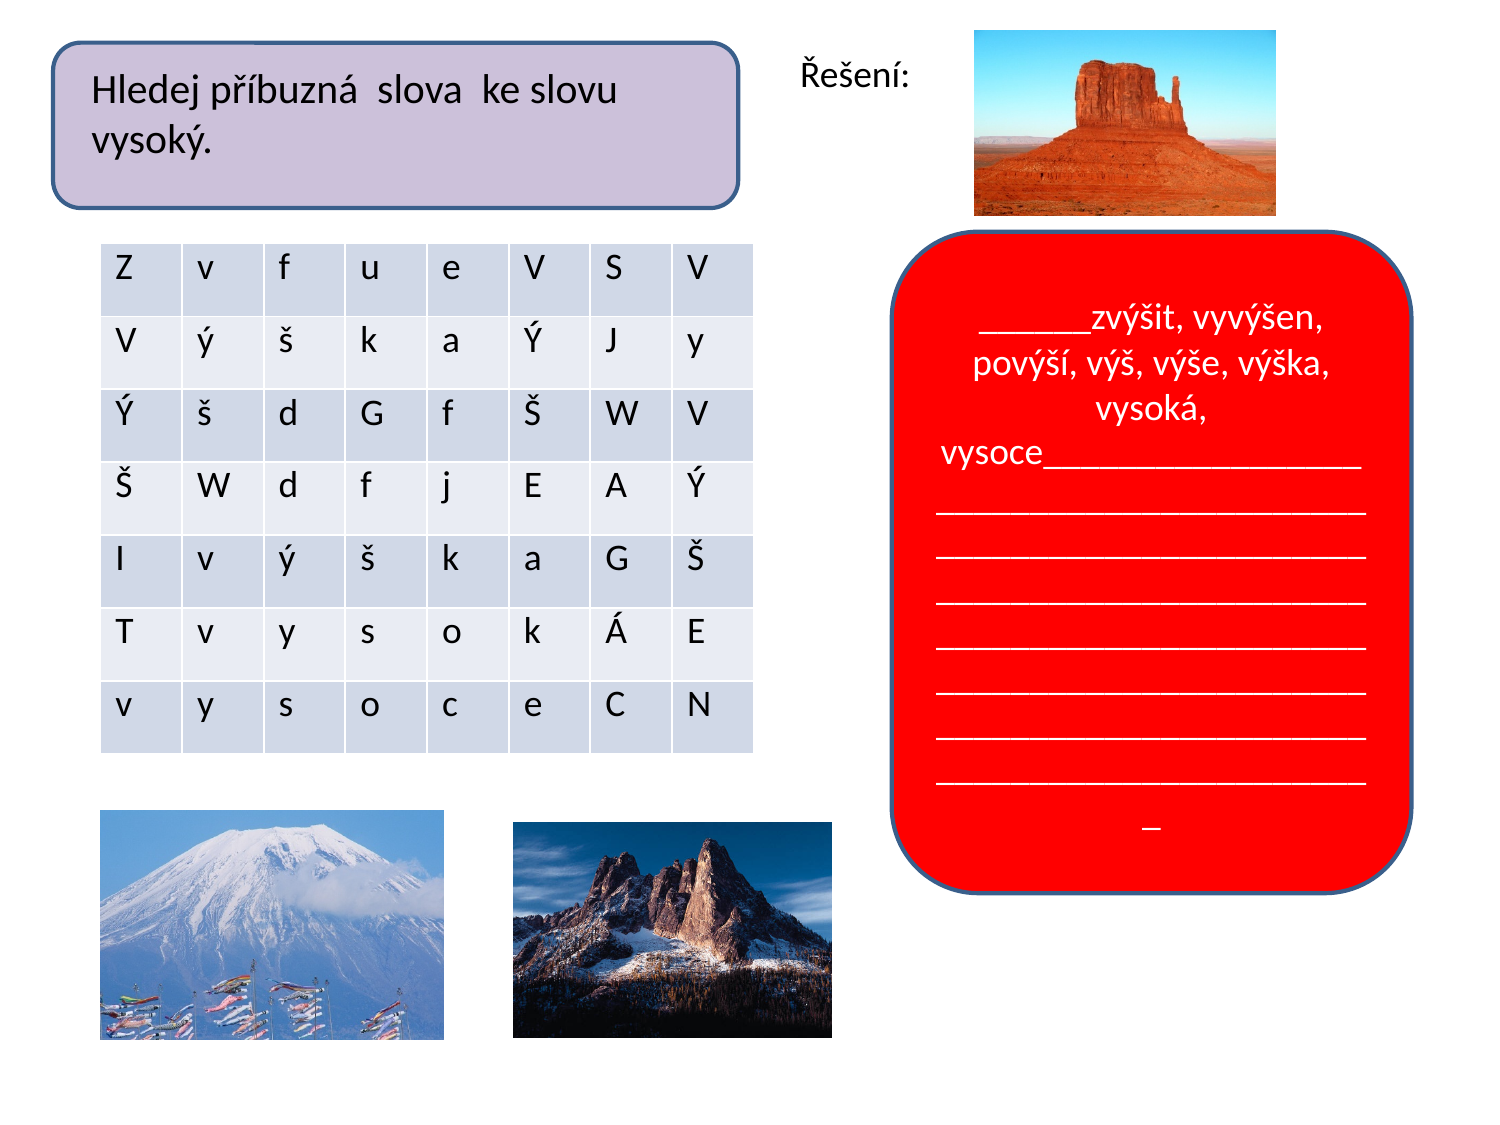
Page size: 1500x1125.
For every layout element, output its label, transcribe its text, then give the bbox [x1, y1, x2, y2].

table_cell a [510, 536, 589, 607]
table_cell o [346, 682, 426, 753]
table_cell J [591, 317, 671, 388]
table_cell Á [591, 609, 671, 680]
table_cell š [346, 536, 426, 607]
picture [974, 30, 1276, 216]
table_cell y [183, 682, 263, 753]
table_cell N [673, 682, 753, 753]
picture [513, 822, 832, 1038]
table_header u [346, 244, 426, 316]
table_cell Š [510, 390, 589, 461]
table_cell T [101, 609, 181, 680]
text_box Řešení: [785, 42, 939, 103]
picture [100, 810, 445, 1040]
table_cell ý [265, 536, 344, 607]
table_cell V [101, 317, 181, 388]
table_header v [183, 244, 263, 316]
table_cell š [183, 390, 263, 461]
table_cell V [673, 390, 753, 461]
table_cell d [265, 463, 344, 534]
table_cell Š [673, 536, 753, 607]
table_header V [510, 244, 589, 316]
table_header Z [101, 244, 181, 316]
table_cell k [346, 317, 426, 388]
table_cell ý [183, 317, 263, 388]
table_header S [591, 244, 671, 316]
table_cell E [510, 463, 589, 534]
table_cell v [183, 536, 263, 607]
table_cell k [428, 536, 508, 607]
table_cell o [428, 609, 508, 680]
table_cell C [591, 682, 671, 753]
table_header e [428, 244, 508, 316]
text_box ______zvýšit, vyvýšen, povýší, výš, výše, výška, vysoká, vysoce___________________________________________________________________________________________________________________________________________________________________________________ [889, 229, 1414, 896]
table_cell c [428, 682, 508, 753]
table_cell Ý [673, 463, 753, 534]
table_cell y [265, 609, 344, 680]
table_cell G [591, 536, 671, 607]
table_cell v [101, 682, 181, 753]
table_cell s [346, 609, 426, 680]
table_header f [265, 244, 344, 316]
table_cell d [265, 390, 344, 461]
table_cell f [346, 463, 426, 534]
table_cell W [591, 390, 671, 461]
table_cell Ý [510, 317, 589, 388]
text_box Hledej příbuzná slova ke slovu vysoký. [76, 54, 727, 170]
table_cell f [428, 390, 508, 461]
table_cell E [673, 609, 753, 680]
table_cell a [428, 317, 508, 388]
table_cell Ý [101, 390, 181, 461]
table_header V [673, 244, 753, 316]
table_cell I [101, 536, 181, 607]
table_cell k [510, 609, 589, 680]
table_cell j [428, 463, 508, 534]
table_cell e [510, 682, 589, 753]
text_box [50, 40, 741, 211]
table_cell š [265, 317, 344, 388]
table_cell y [673, 317, 753, 388]
table_cell W [183, 463, 263, 534]
table_cell s [265, 682, 344, 753]
table_cell v [183, 609, 263, 680]
table_cell A [591, 463, 671, 534]
table_cell G [346, 390, 426, 461]
table_cell Š [101, 463, 181, 534]
